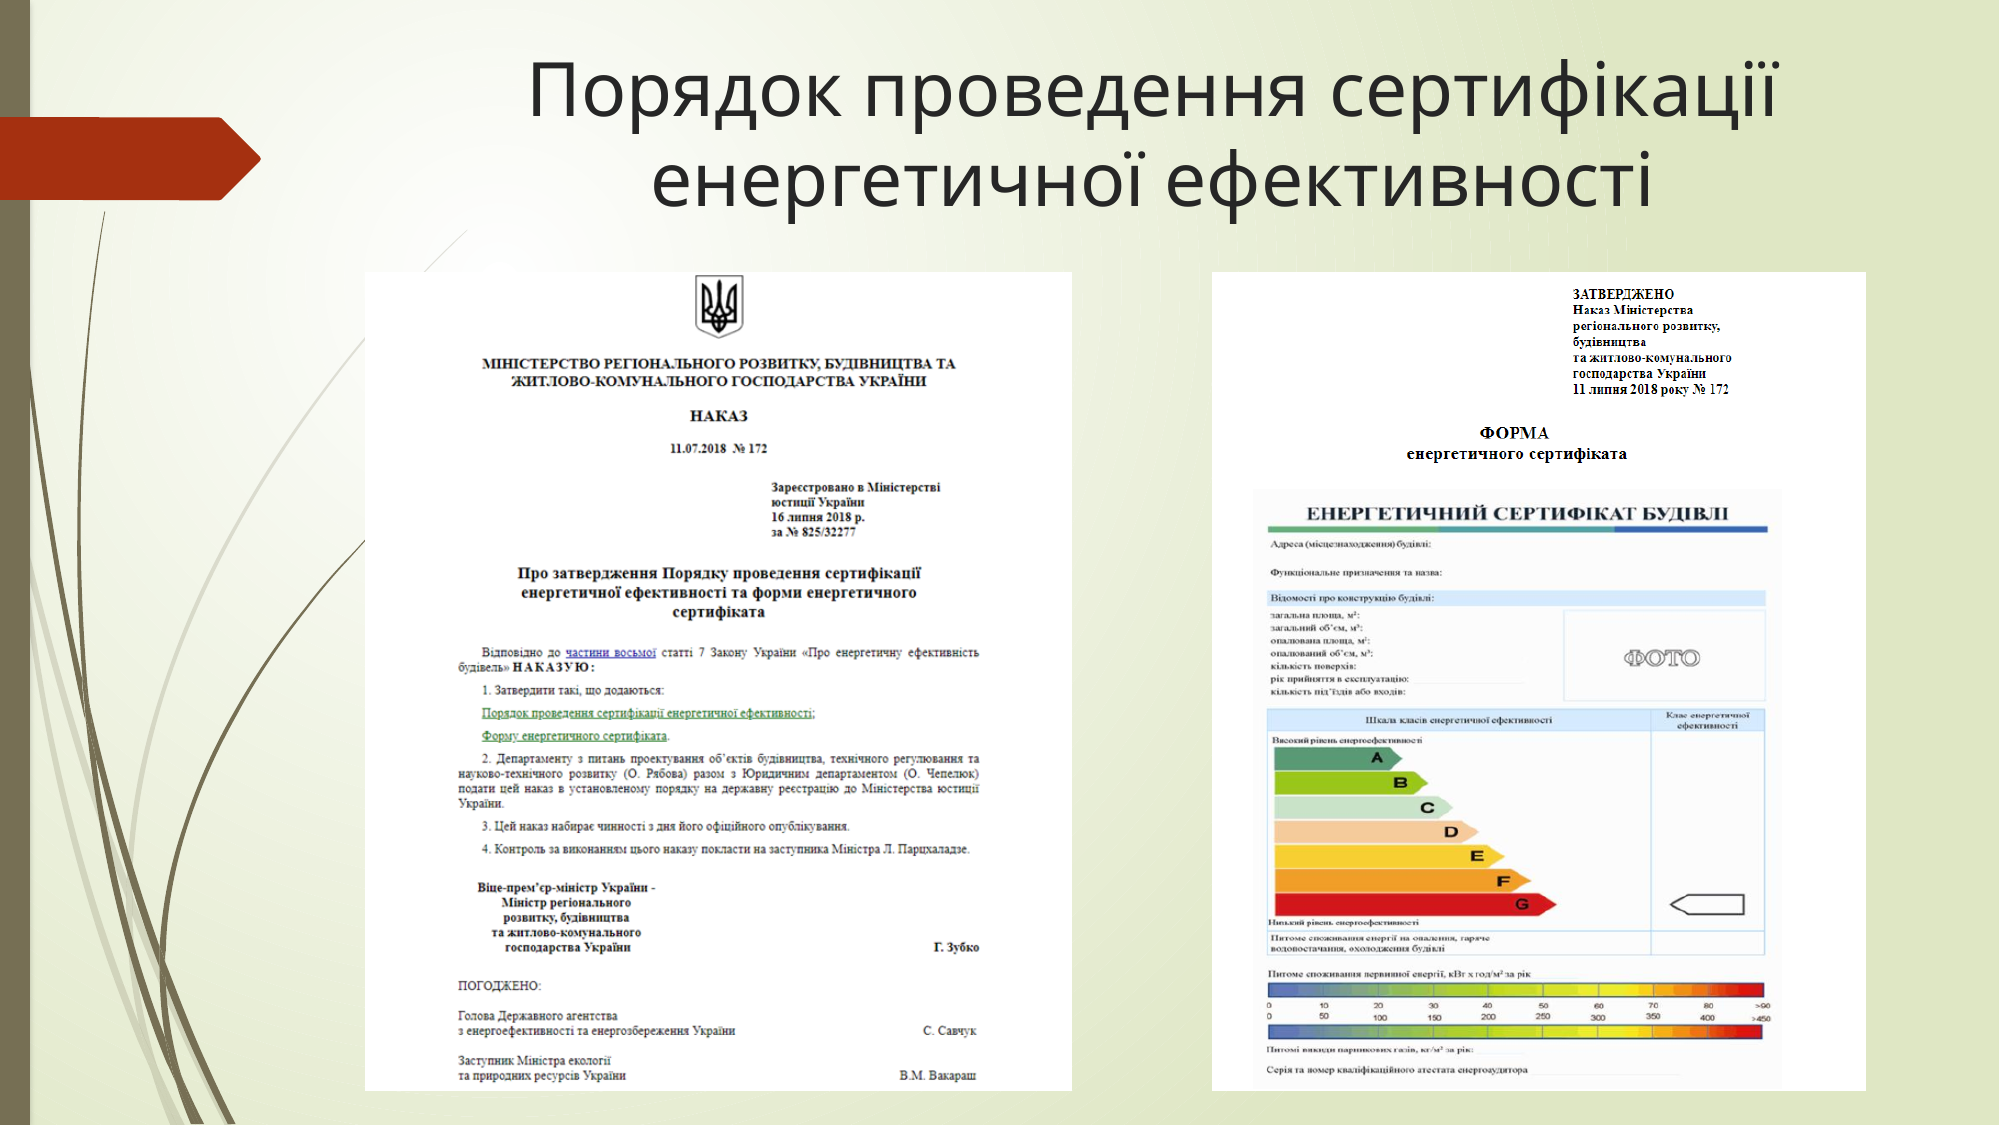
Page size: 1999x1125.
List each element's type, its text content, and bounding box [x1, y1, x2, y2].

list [1212, 272, 1867, 1092]
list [365, 272, 1073, 1092]
title Порядок проведення сертифікації енергетичної ефективності [422, 34, 1884, 245]
